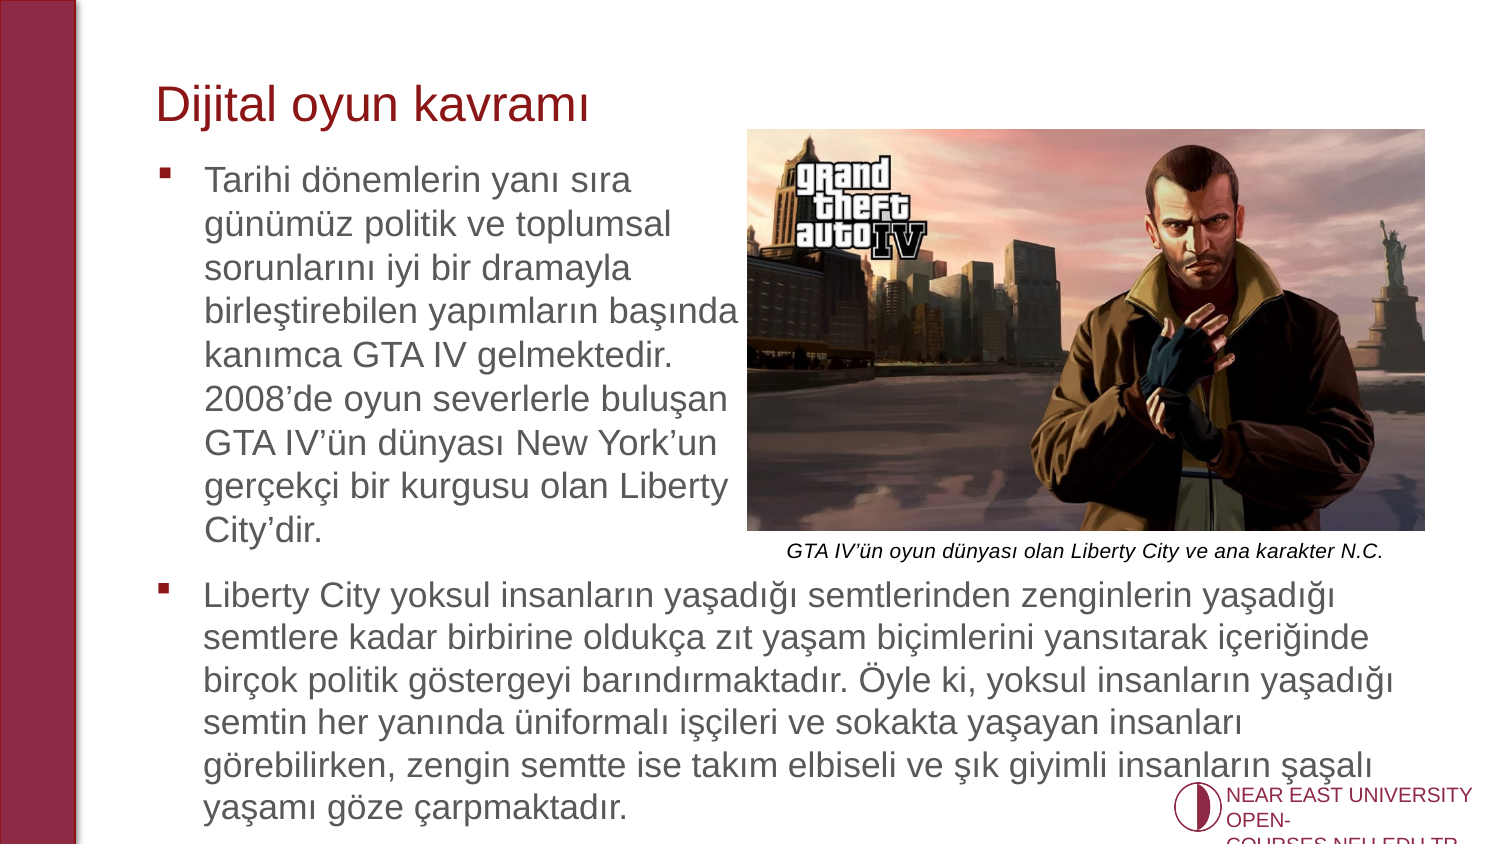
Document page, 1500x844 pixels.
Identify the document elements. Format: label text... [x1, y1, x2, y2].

picture [747, 129, 1425, 531]
list GTA IV’ün oyun dünyası olan Liberty City ve ana karakter N.C. [747, 537, 1425, 564]
list Tarihi dönemlerin yanı sıra günümüz politik ve toplumsal sorunlarını iyi bir dramayla birleştirebilen yapımların başında kanımca GTA IV gelmektedir. 2008’de oyun severlerle buluşan GTA IV’ün dünyası New York’un gerçekçi bir kurgusu olan Liberty City’dir. [156, 148, 747, 564]
title Dijital oyun kavramı [155, 58, 1420, 140]
list Liberty City yoksul insanların yaşadığı semtlerinden zenginlerin yaşadığı semtlere kadar birbirine oldukça zıt yaşam biçimlerini yansıtarak içeriğinde birçok politik göstergeyi barındırmaktadır. Öyle ki, yoksul insanların yaşadığı semtin her yanında üniformalı işçileri ve sokakta yaşayan insanları görebilirken, zengin semtte ise takım elbiseli ve şık giyimli insanların şaşalı yaşamı göze çarpmaktadır. [155, 564, 1425, 844]
